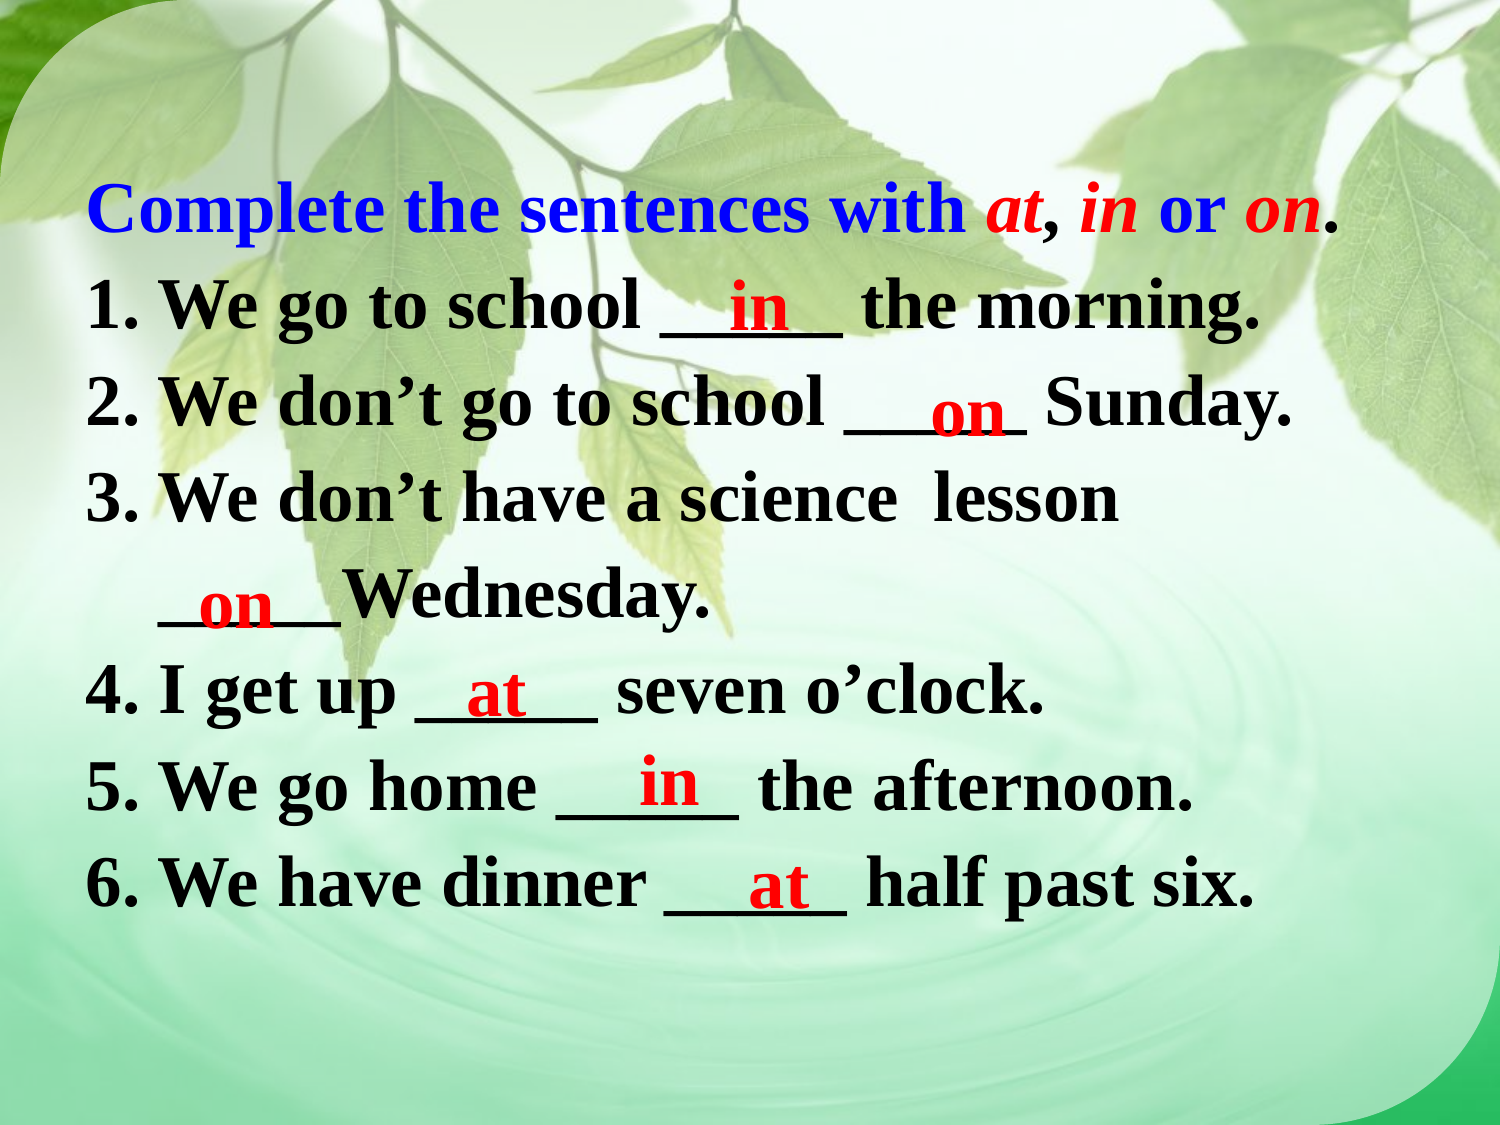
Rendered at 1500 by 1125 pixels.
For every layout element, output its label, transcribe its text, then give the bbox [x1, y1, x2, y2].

text_box at [734, 828, 882, 931]
text_box Complete the sentences with at, in or on. 1. We go to school _____ the morning. 2. We don’t go to school _____ Sunday. 3. We don’t have a science lesson _____Wednesday. 4. I get up _____ seven o’clock. 5. We go home _____ the afternoon. 6. We have dinner _____ half past six. [70, 143, 1430, 929]
text_box at [451, 636, 599, 739]
picture [1331, 957, 1500, 1125]
text_box on [183, 547, 331, 651]
text_box in [624, 724, 731, 828]
text_box on [915, 356, 1063, 459]
text_box in [714, 249, 821, 353]
picture [0, 0, 167, 167]
